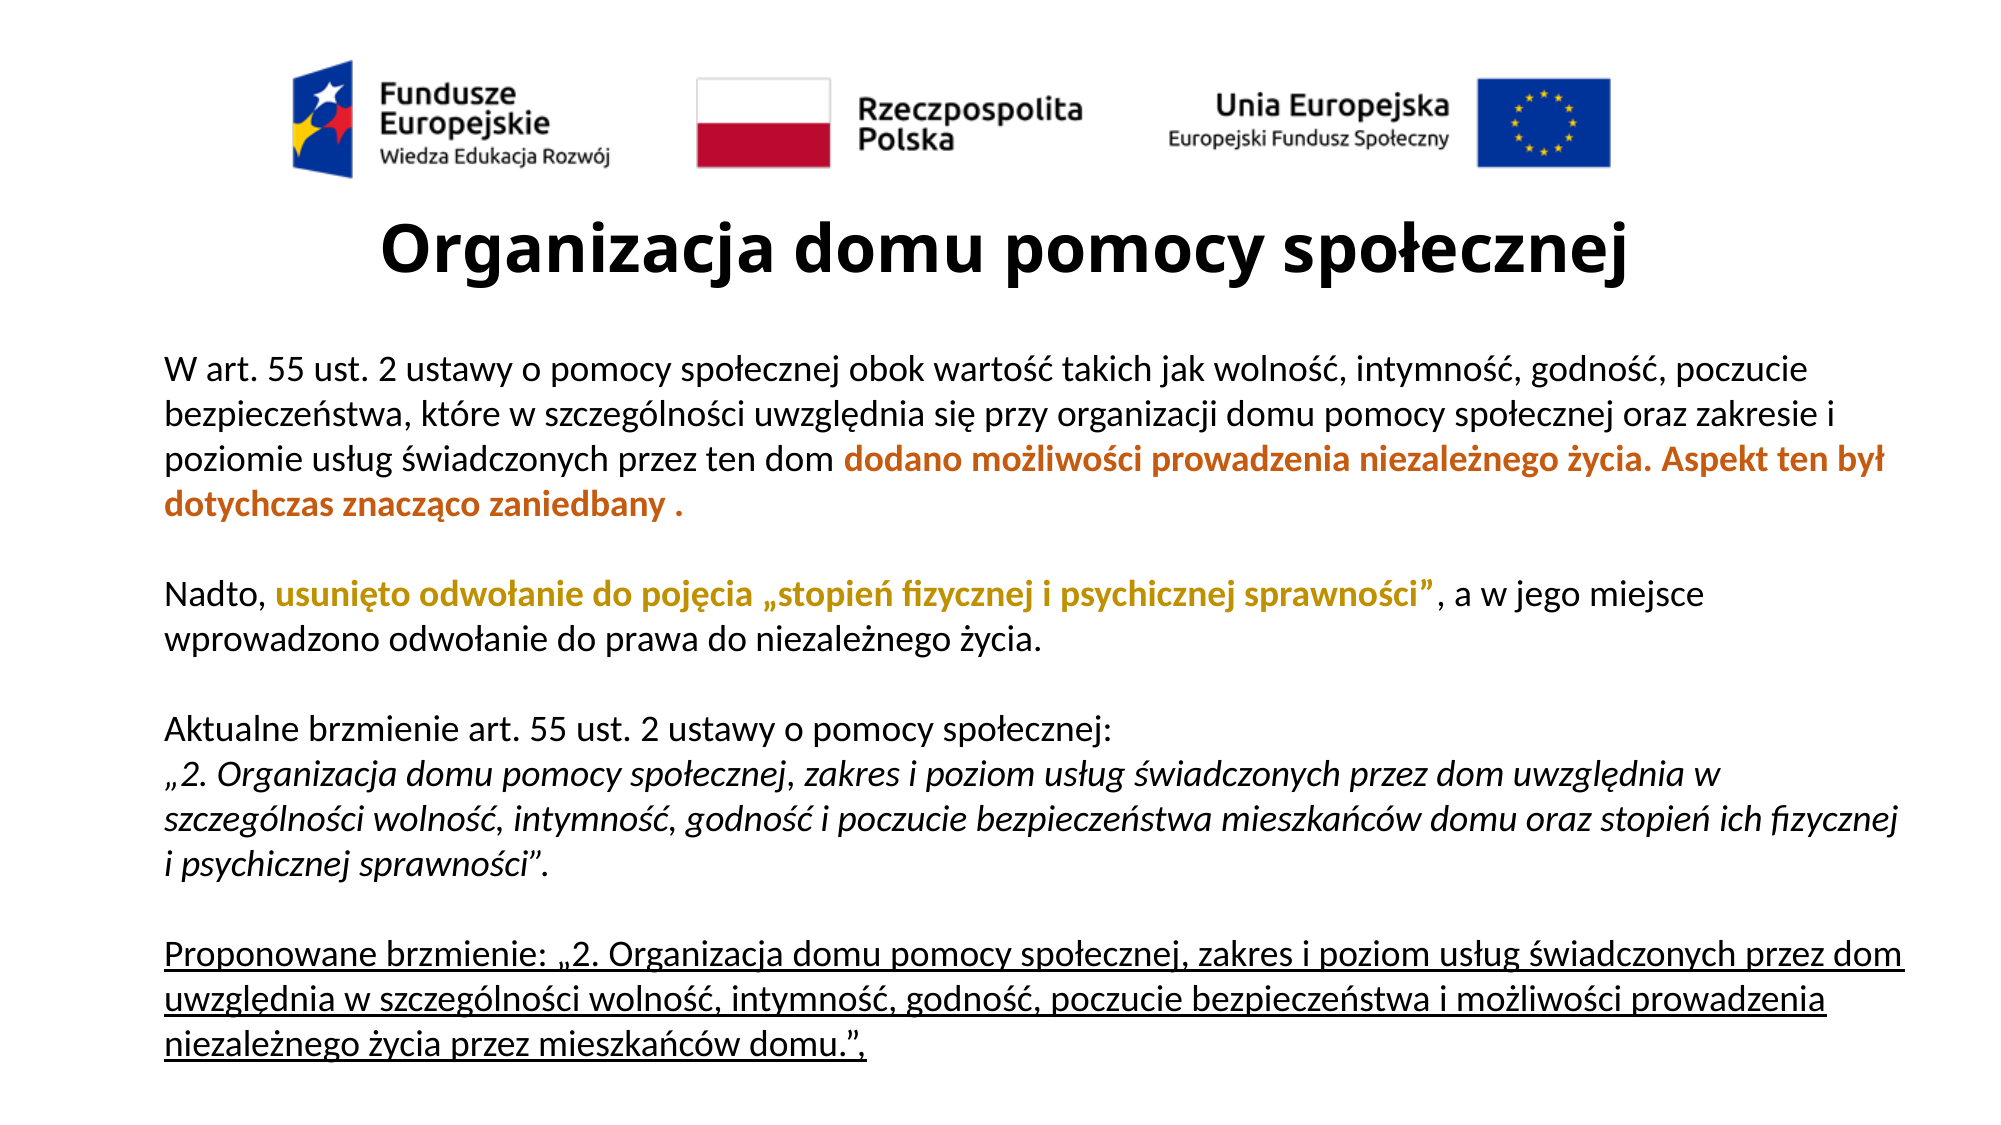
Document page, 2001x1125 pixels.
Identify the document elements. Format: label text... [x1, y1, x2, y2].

picture [264, 31, 1640, 209]
title Organizacja domu pomocy społecznej [0, 208, 2000, 295]
text_box W art. 55 ust. 2 ustawy o pomocy społecznej obok wartość takich jak wolność, intymność, godność, poczucie bezpieczeństwa, które w szczególności uwzględnia się przy organizacji domu pomocy społecznej oraz zakresie i poziomie usług świadczonych przez ten dom dodano możliwości prowadzenia niezależnego życia. Aspekt ten był dotychczas znacząco zaniedbany . Nadto, usunięto odwołanie do pojęcia „stopień fizycznej i psychicznej sprawności”, a w jego miejsce wprowadzono odwołanie do prawa do niezależnego życia. Aktualne brzmienie art. 55 ust. 2 ustawy o pomocy społecznej: „2. Organizacja domu pomocy społecznej, zakres i poziom usług świadczonych przez dom uwzględnia w szczególności wolność, intymność, godność i poczucie bezpieczeństwa mieszkańców domu oraz stopień ich fizycznej i psychicznej sprawności”. Proponowane brzmienie: „2. Organizacja domu pomocy społecznej, zakres i poziom usług świadczonych przez dom uwzględnia w szczególności wolność, intymność, godność, poczucie bezpieczeństwa i możliwości prowadzenia niezależnego życia przez mieszkańców domu.”, [149, 337, 1923, 1125]
